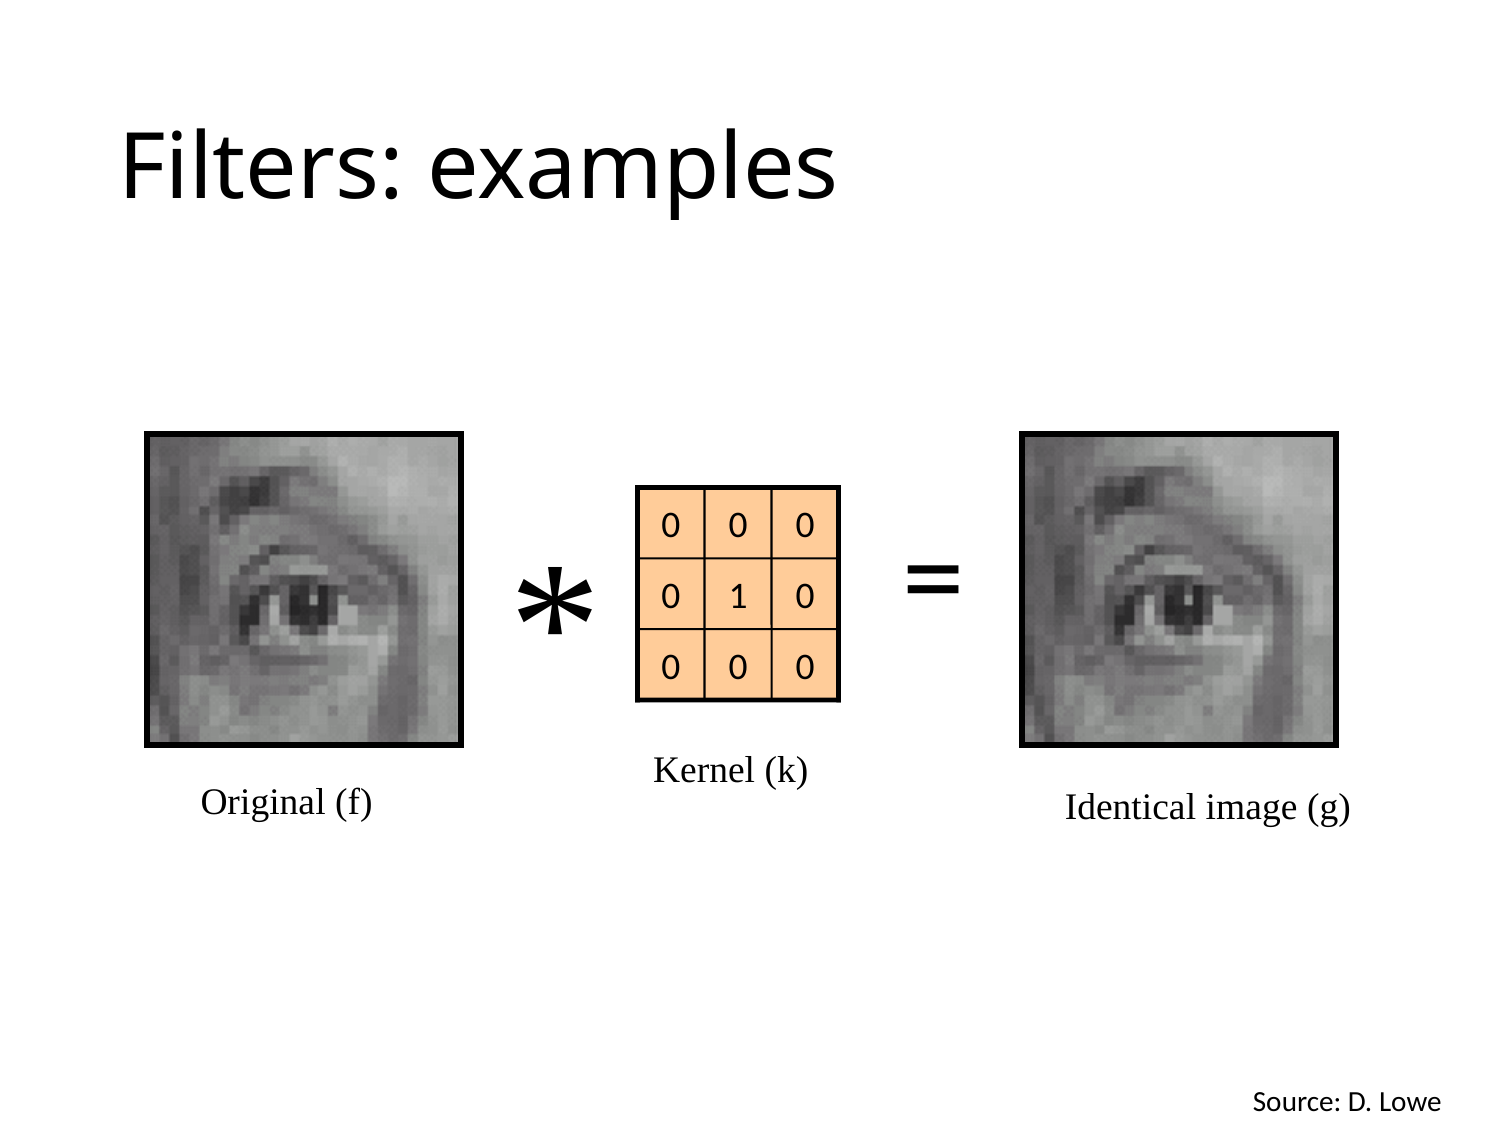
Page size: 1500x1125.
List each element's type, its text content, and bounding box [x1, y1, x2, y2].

text_box * [494, 496, 618, 732]
picture [149, 437, 458, 743]
text_box Identical image (g) [1050, 774, 1400, 835]
text_box = [887, 487, 980, 653]
title Filters: examples [103, 59, 1397, 278]
picture [1024, 437, 1333, 743]
text_box Kernel (k) [638, 737, 824, 798]
text_box Original (f) [185, 769, 388, 829]
text_box Source: D. Lowe [1238, 1074, 1457, 1125]
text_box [637, 487, 839, 700]
